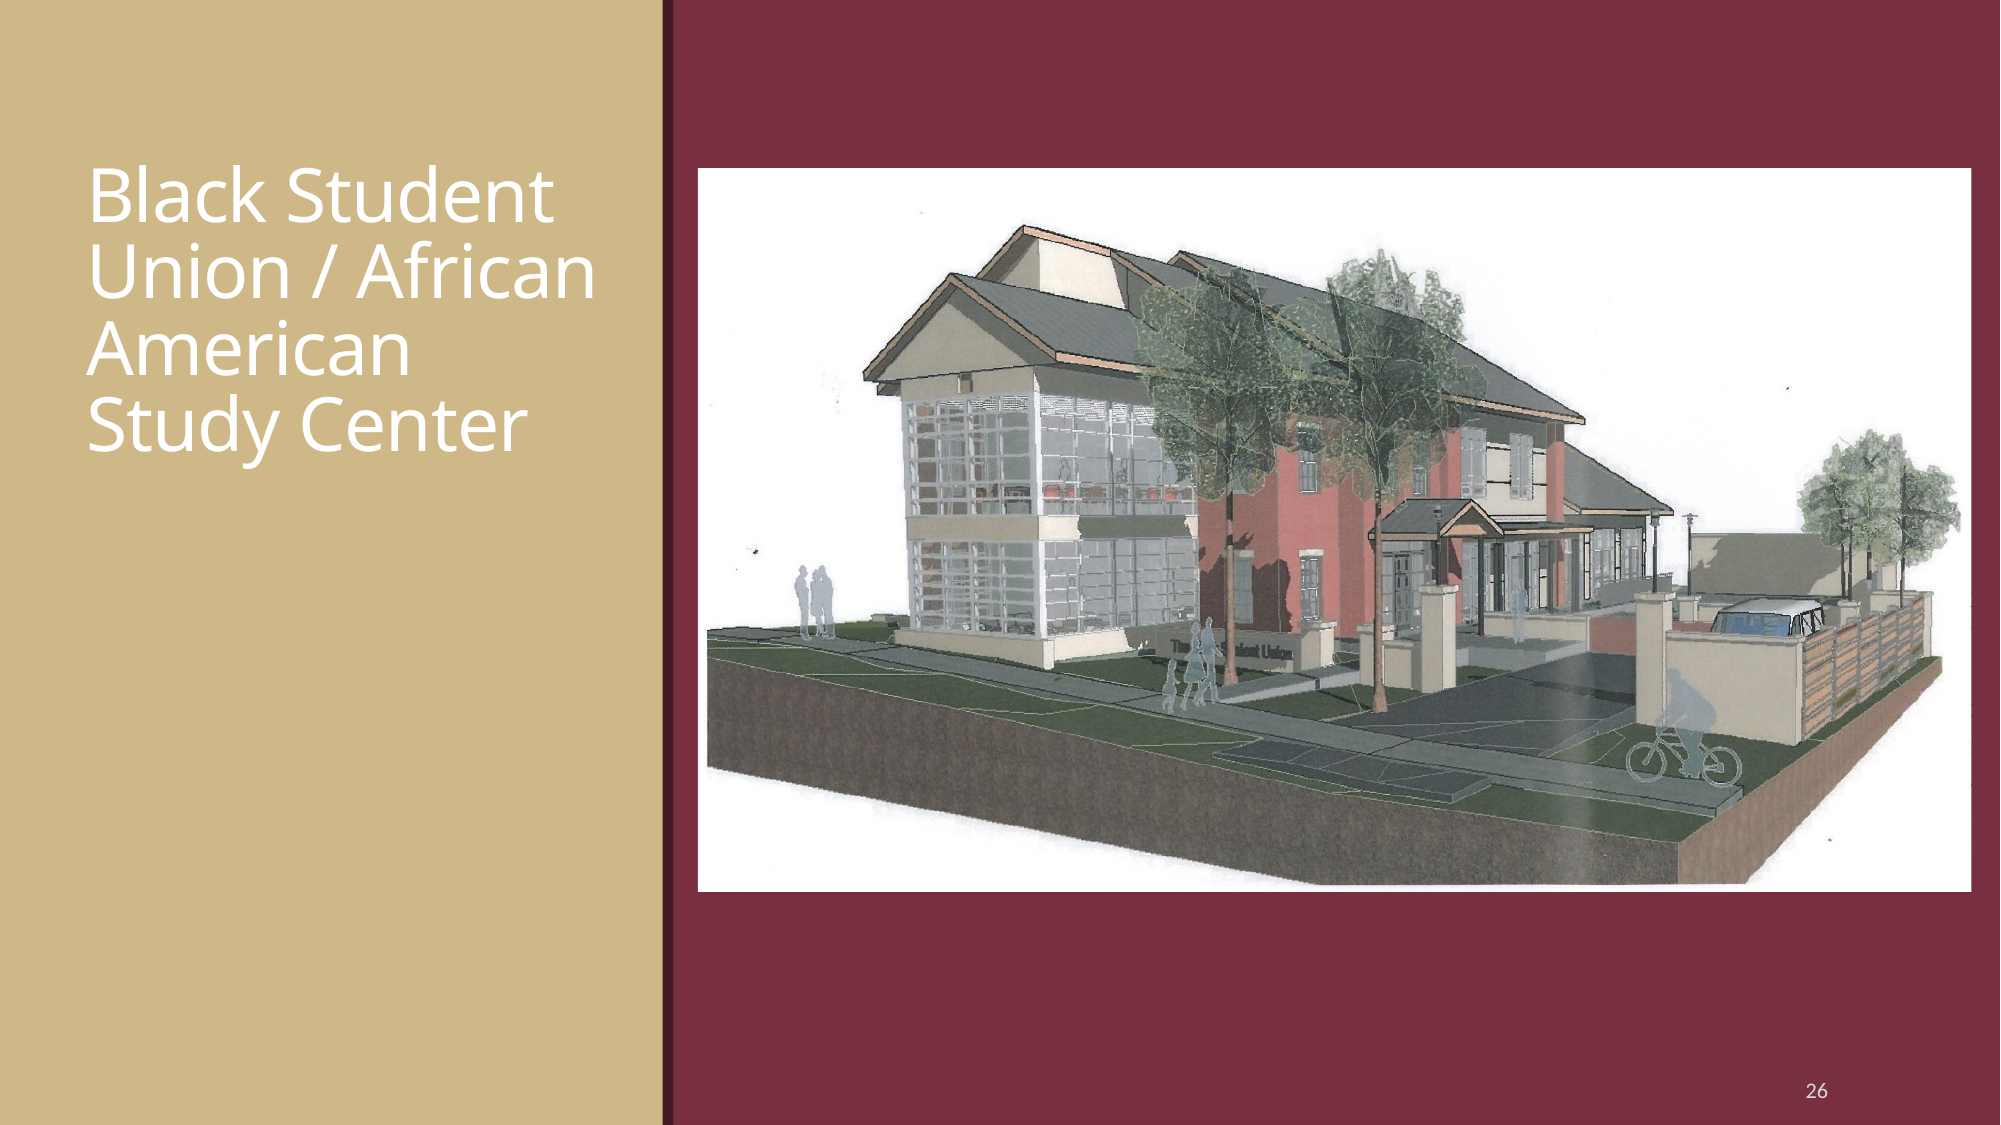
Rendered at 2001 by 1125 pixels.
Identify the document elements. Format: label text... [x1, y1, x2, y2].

slide_number 26 [1624, 1059, 1840, 1120]
title Black Student Union / African American Study Center [75, 97, 631, 473]
picture [697, 168, 1972, 893]
